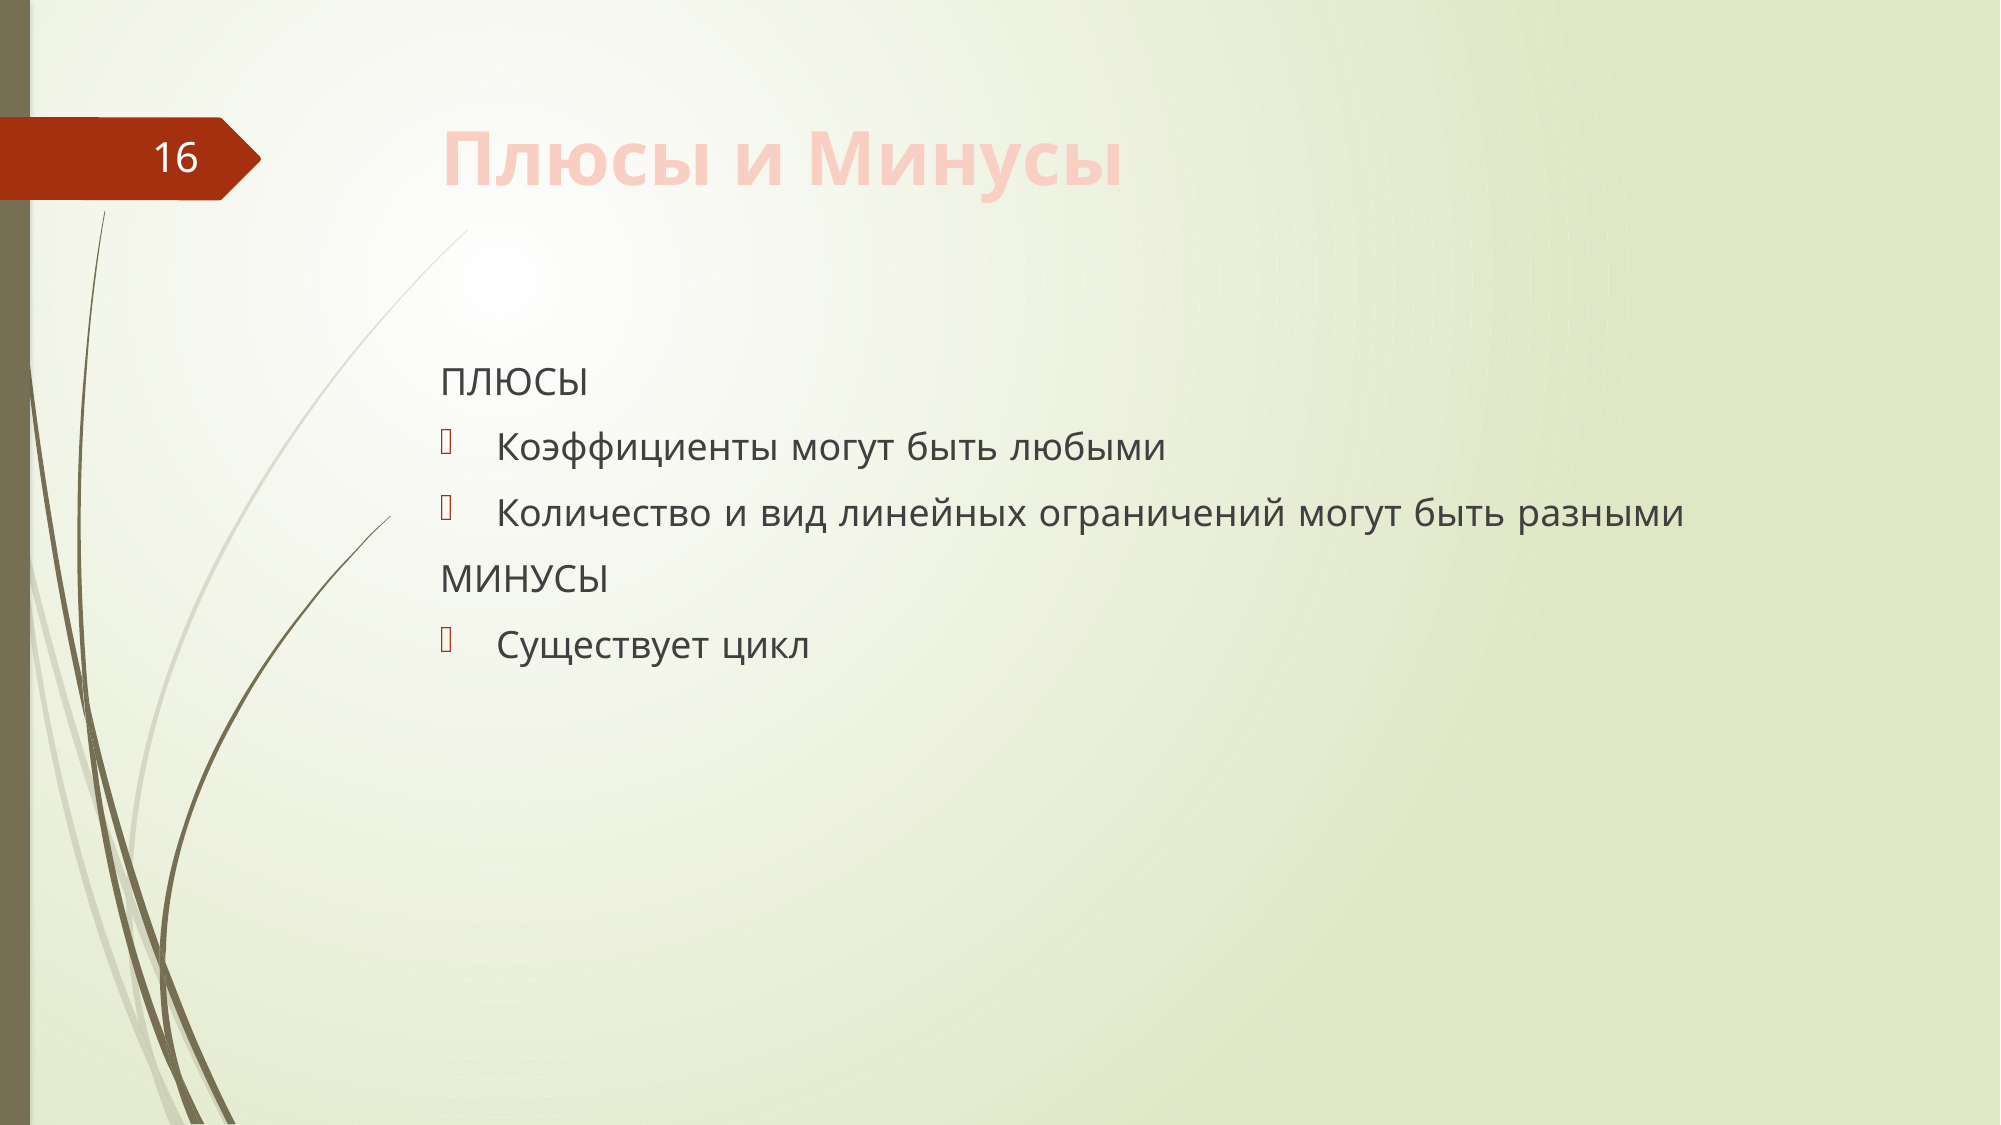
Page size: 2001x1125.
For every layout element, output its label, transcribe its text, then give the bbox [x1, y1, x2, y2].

slide_number 16 [87, 129, 216, 190]
list ПЛЮСЫ Коэффициенты могут быть любыми Количество и вид линейных ограничений могут быть разными МИНУСЫ Существует цикл [424, 350, 1888, 970]
title Плюсы и Минусы [425, 102, 1888, 313]
